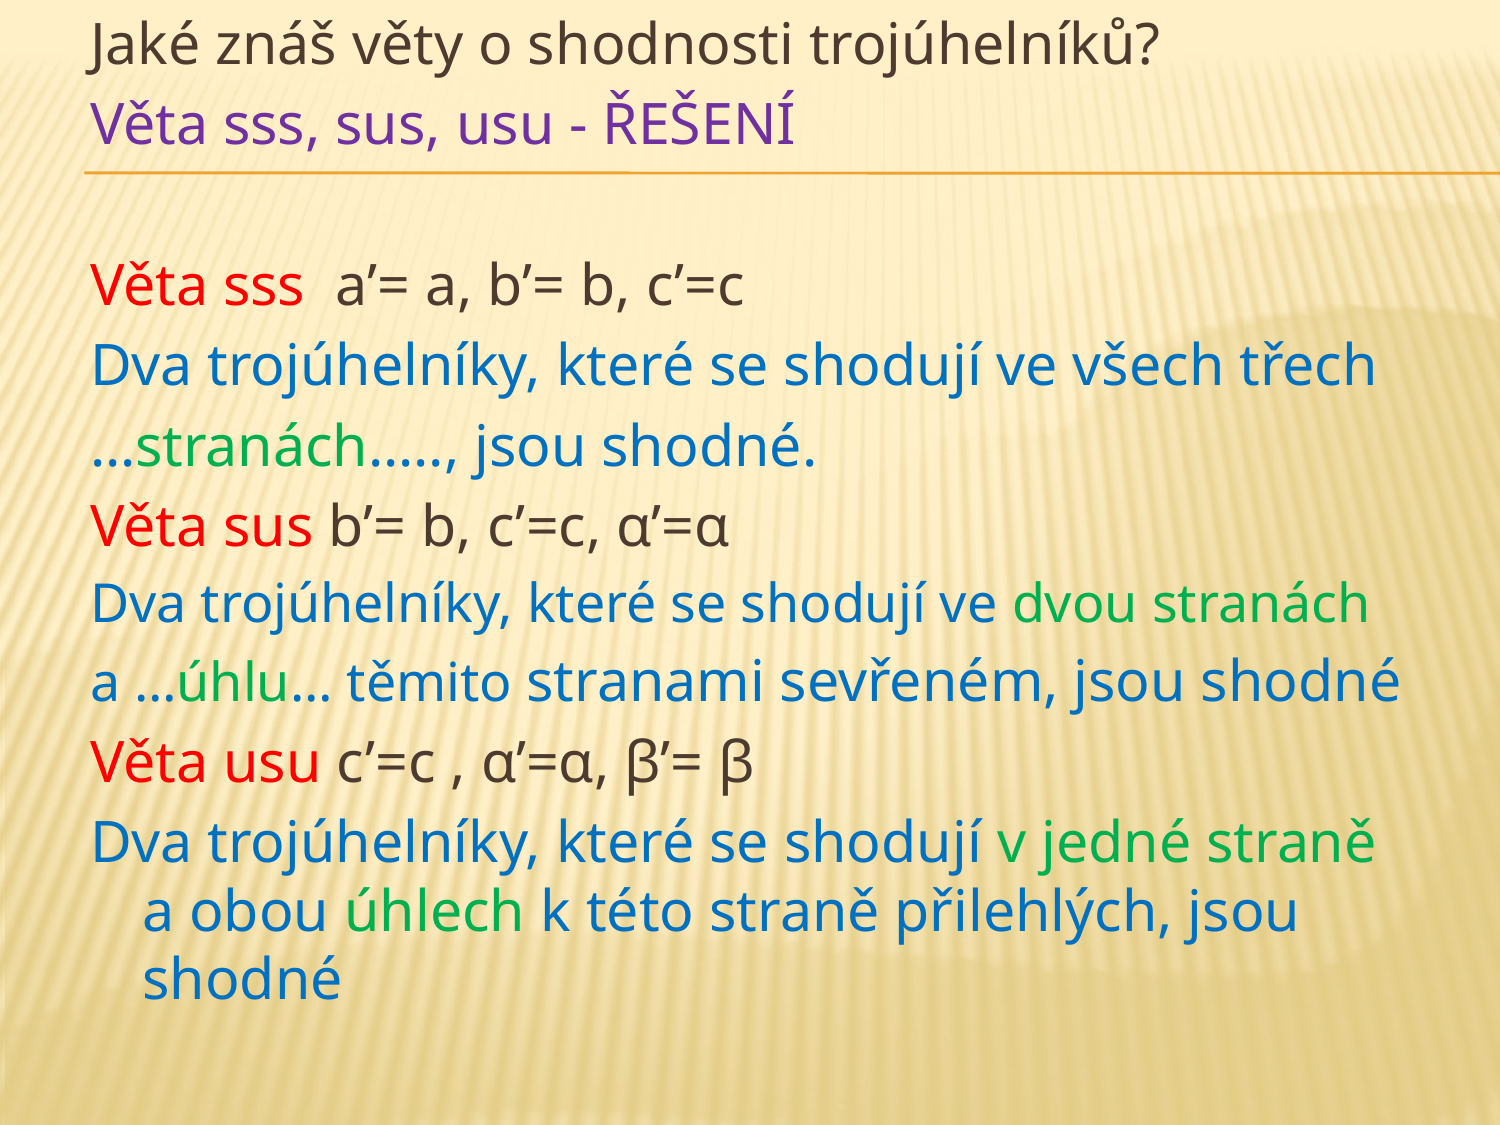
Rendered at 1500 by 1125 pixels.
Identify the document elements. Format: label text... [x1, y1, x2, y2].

list Jaké znáš věty o shodnosti trojúhelníků? Věta sss, sus, usu - ŘEŠENÍ Věta sss a’= a, b’= b, c’=c Dva trojúhelníky, které se shodují ve všech třech …stranách….., jsou shodné. Věta sus b’= b, c’=c, α’=α Dva trojúhelníky, které se shodují ve dvou stranách a …úhlu… těmito stranami sevřeném, jsou shodné Věta usu c’=c , α’=α, β’= β Dva trojúhelníky, které se shodují v jedné straně a obou úhlech k této straně přilehlých, jsou shodné [74, 0, 1426, 1079]
